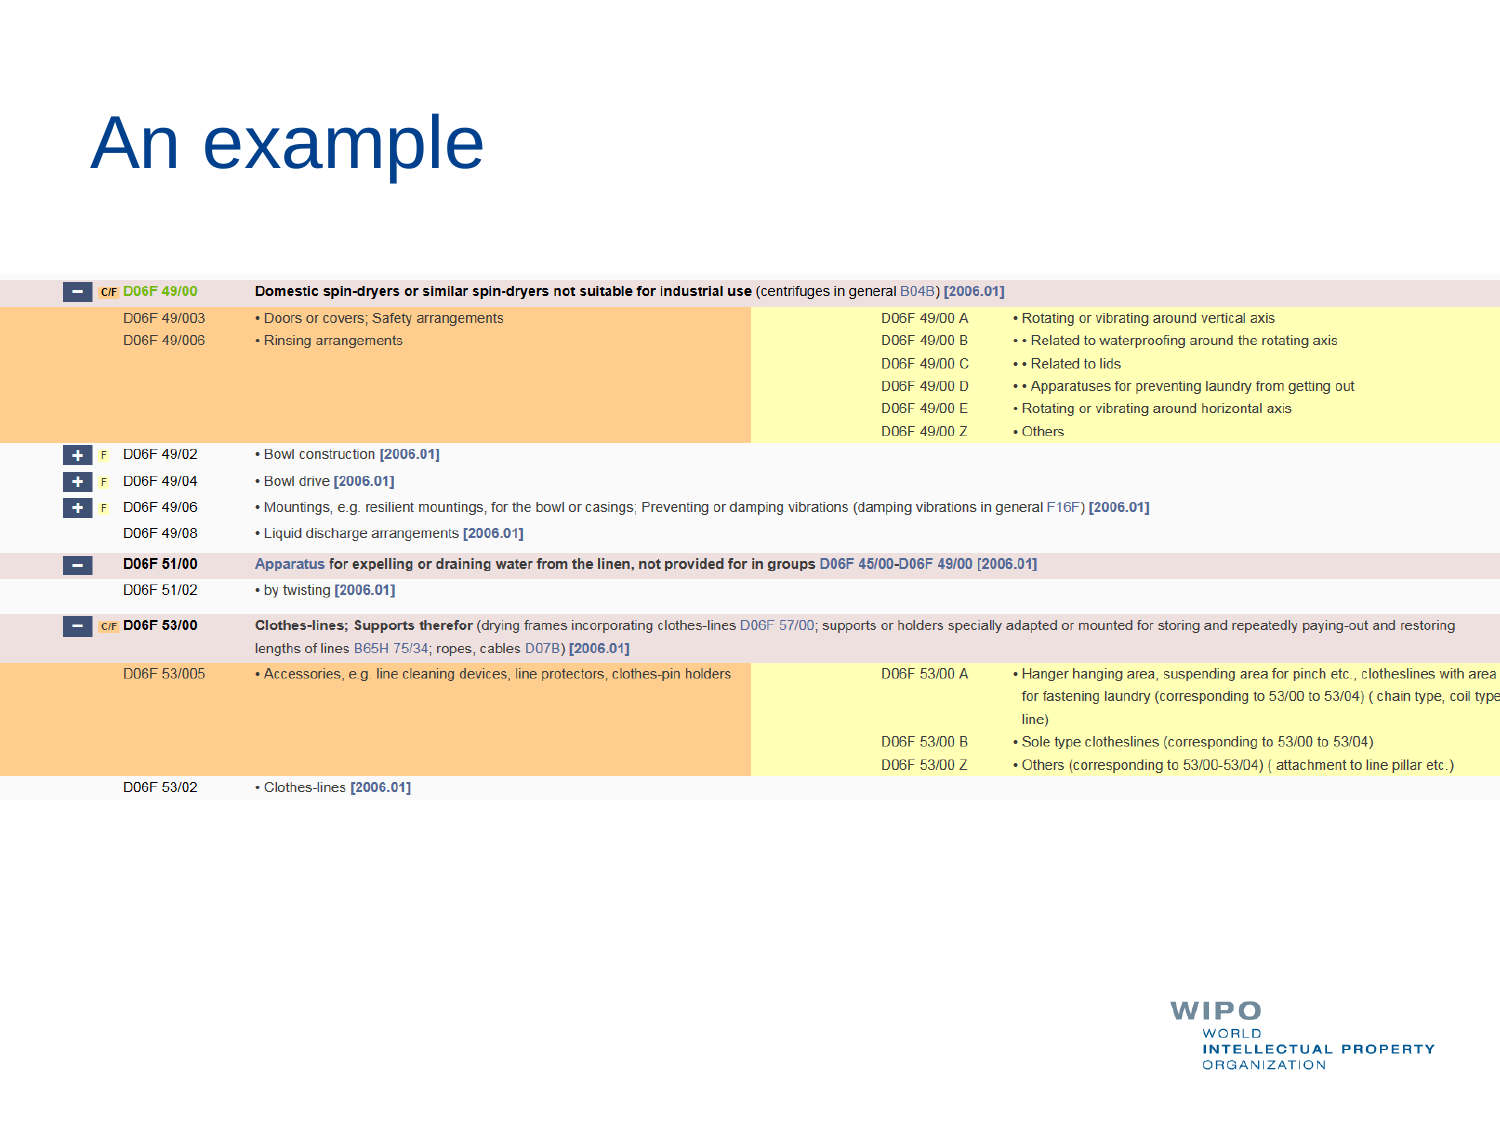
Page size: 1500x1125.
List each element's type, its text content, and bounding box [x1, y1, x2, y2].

picture [0, 0, 1500, 1125]
title An example [75, 45, 1425, 233]
